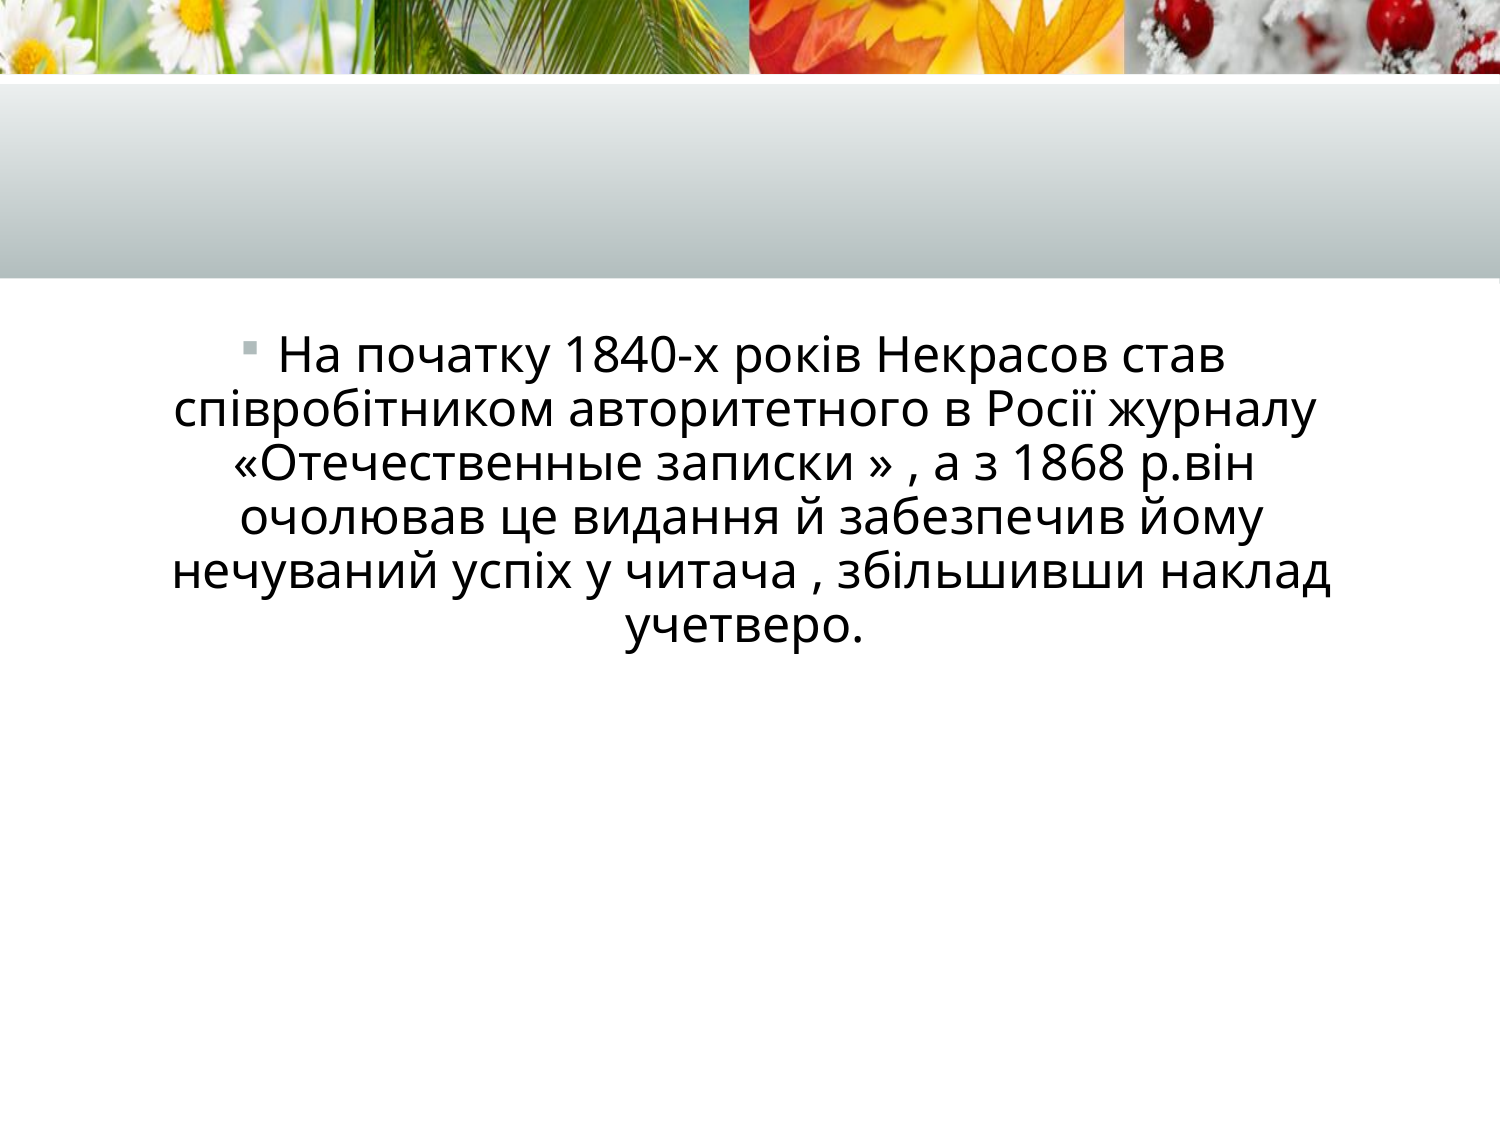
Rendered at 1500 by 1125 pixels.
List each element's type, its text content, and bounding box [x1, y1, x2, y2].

list На початку 1840-х років Некрасов став співробітником авторитетного в Росії журналу «Отечественные записки » , а з 1868 р.він очолював це видання й забезпечив йому нечуваний успіх у читача , збільшивши наклад учетверо. [64, 322, 1402, 1125]
picture [0, 0, 1500, 74]
